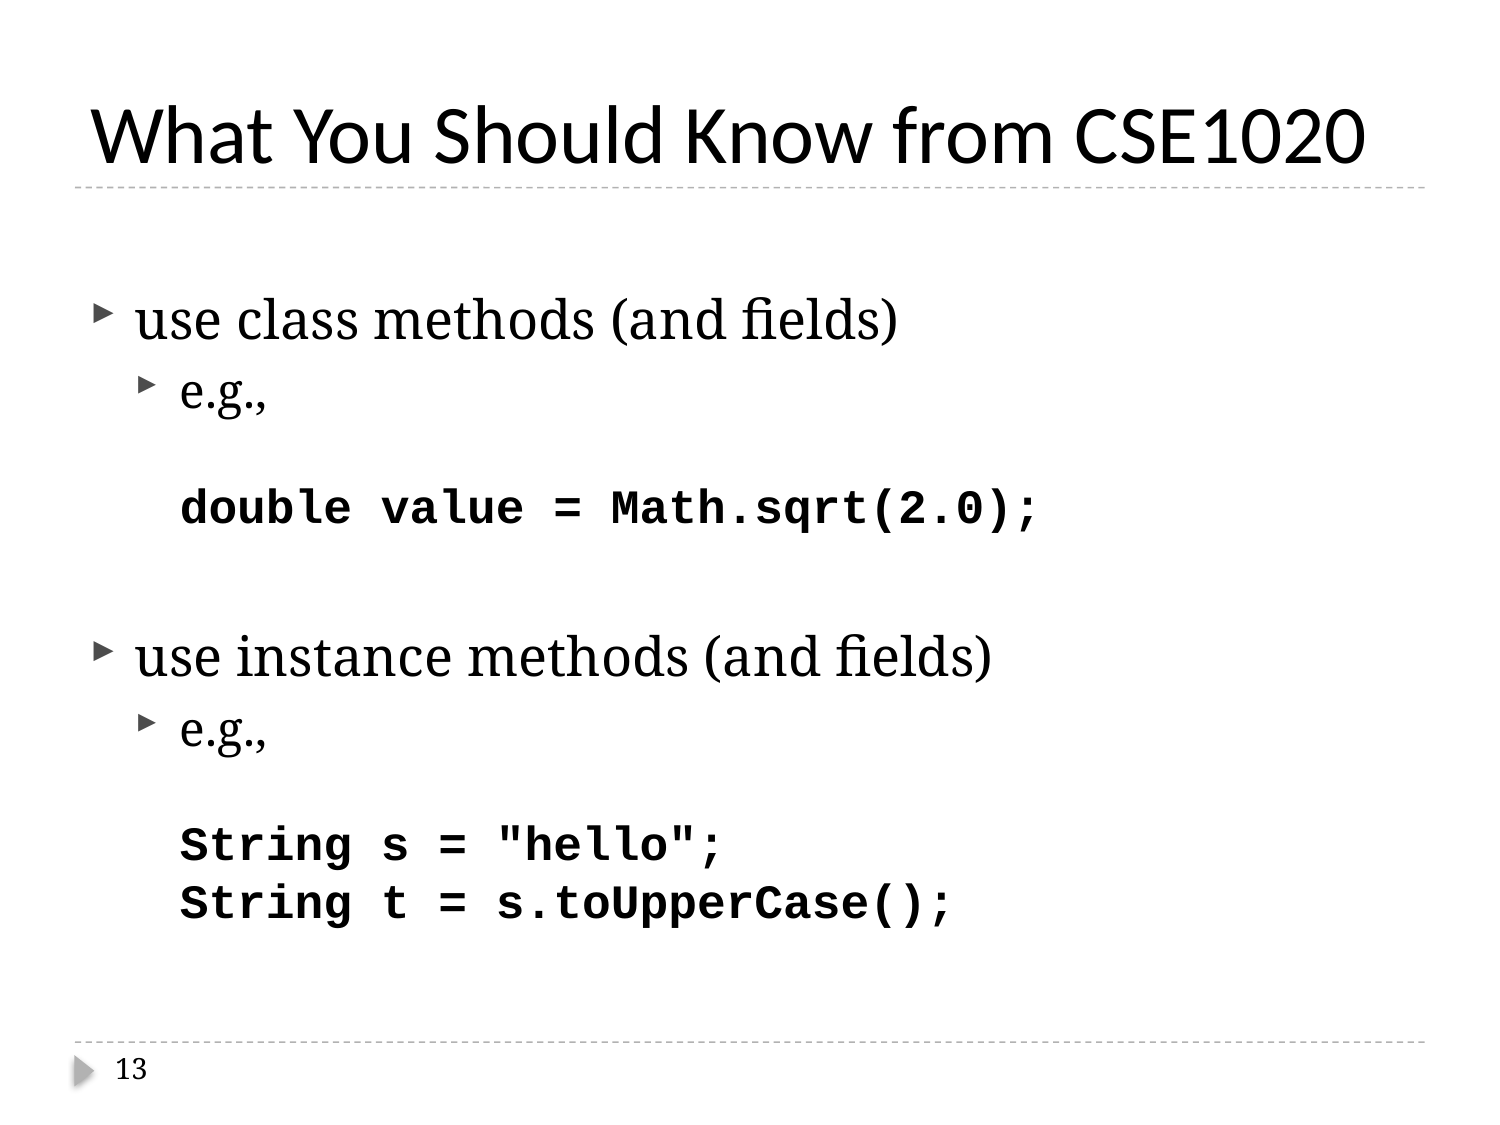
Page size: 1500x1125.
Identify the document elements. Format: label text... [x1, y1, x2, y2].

slide_number 13 [100, 1042, 426, 1103]
title What You Should Know from CSE1020 [74, 24, 1426, 188]
list use class methods (and fields) e.g., double value = Math.sqrt(2.0); use instance methods (and fields) e.g., String s = "hello"; String t = s.toUpperCase(); [74, 199, 1426, 1011]
